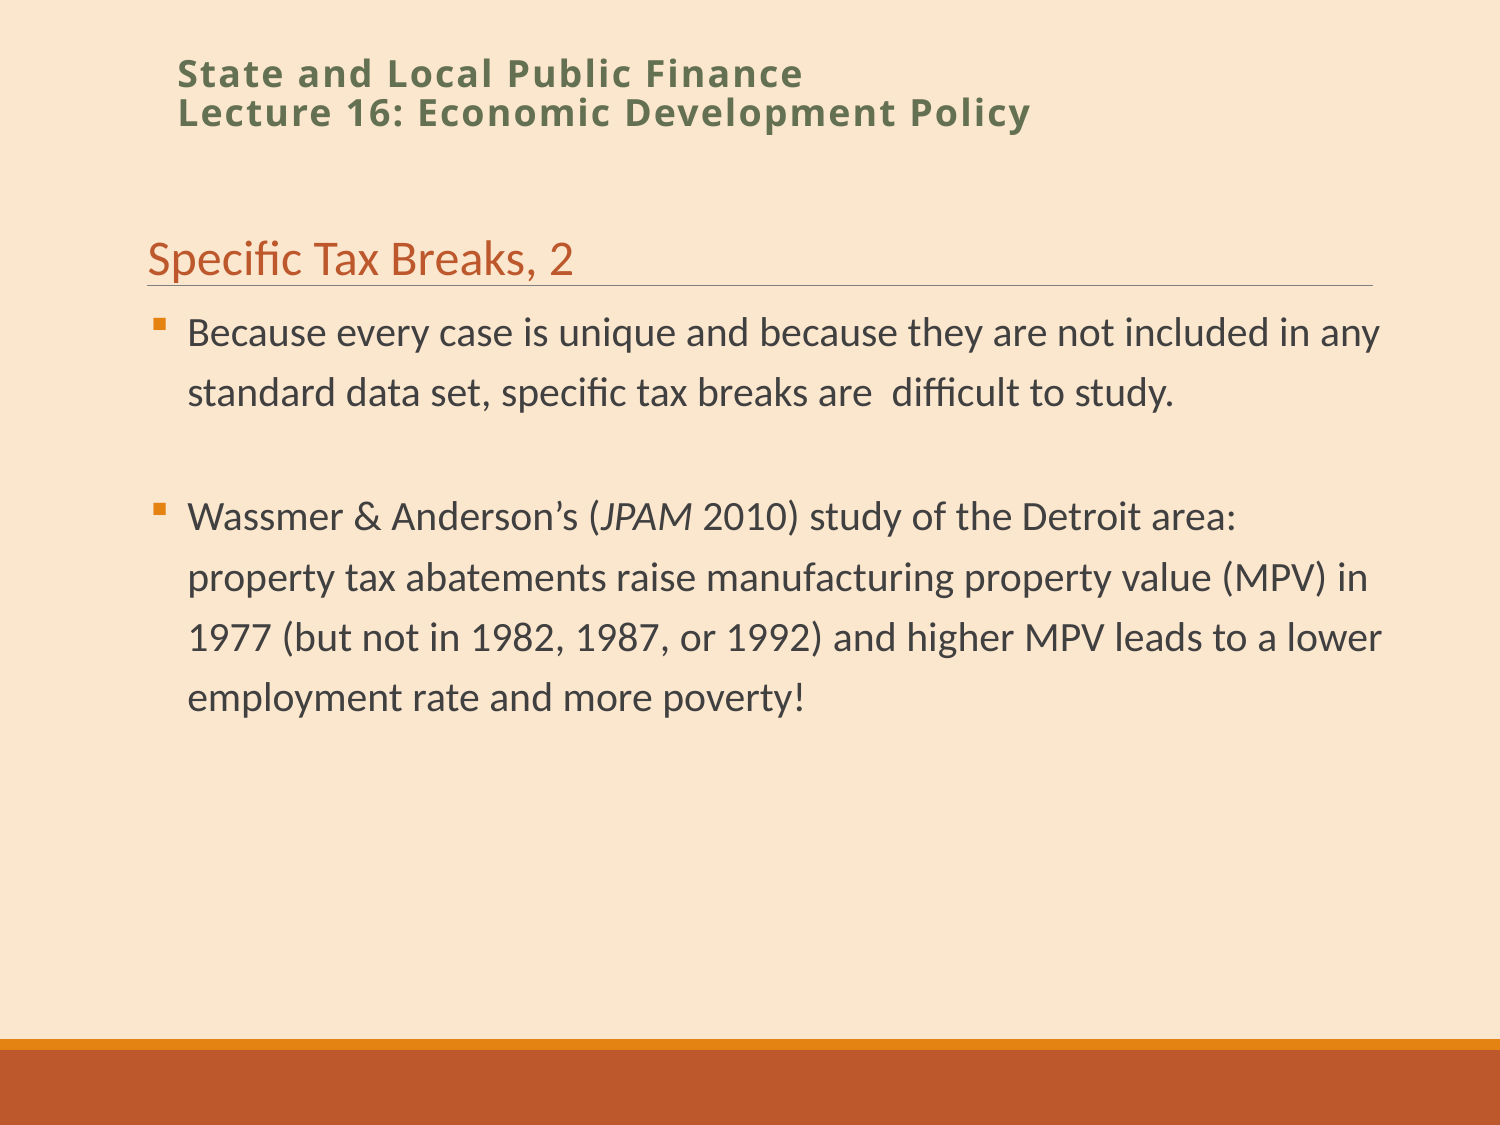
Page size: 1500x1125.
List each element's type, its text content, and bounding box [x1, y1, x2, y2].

text_box Specific Tax Breaks, 2 [132, 224, 607, 294]
list Because every case is unique and because they are not included in any standard data set, specific tax breaks are difficult to study. Wassmer & Anderson’s (JPAM 2010) study of the Detroit area: property tax abatements raise manufacturing property value (MPV) in 1977 (but not in 1982, 1987, or 1992) and higher MPV leads to a lower employment rate and more poverty! [150, 287, 1388, 988]
text_box State and Local Public Finance Lecture 16: Economic Development Policy [162, 50, 1400, 147]
